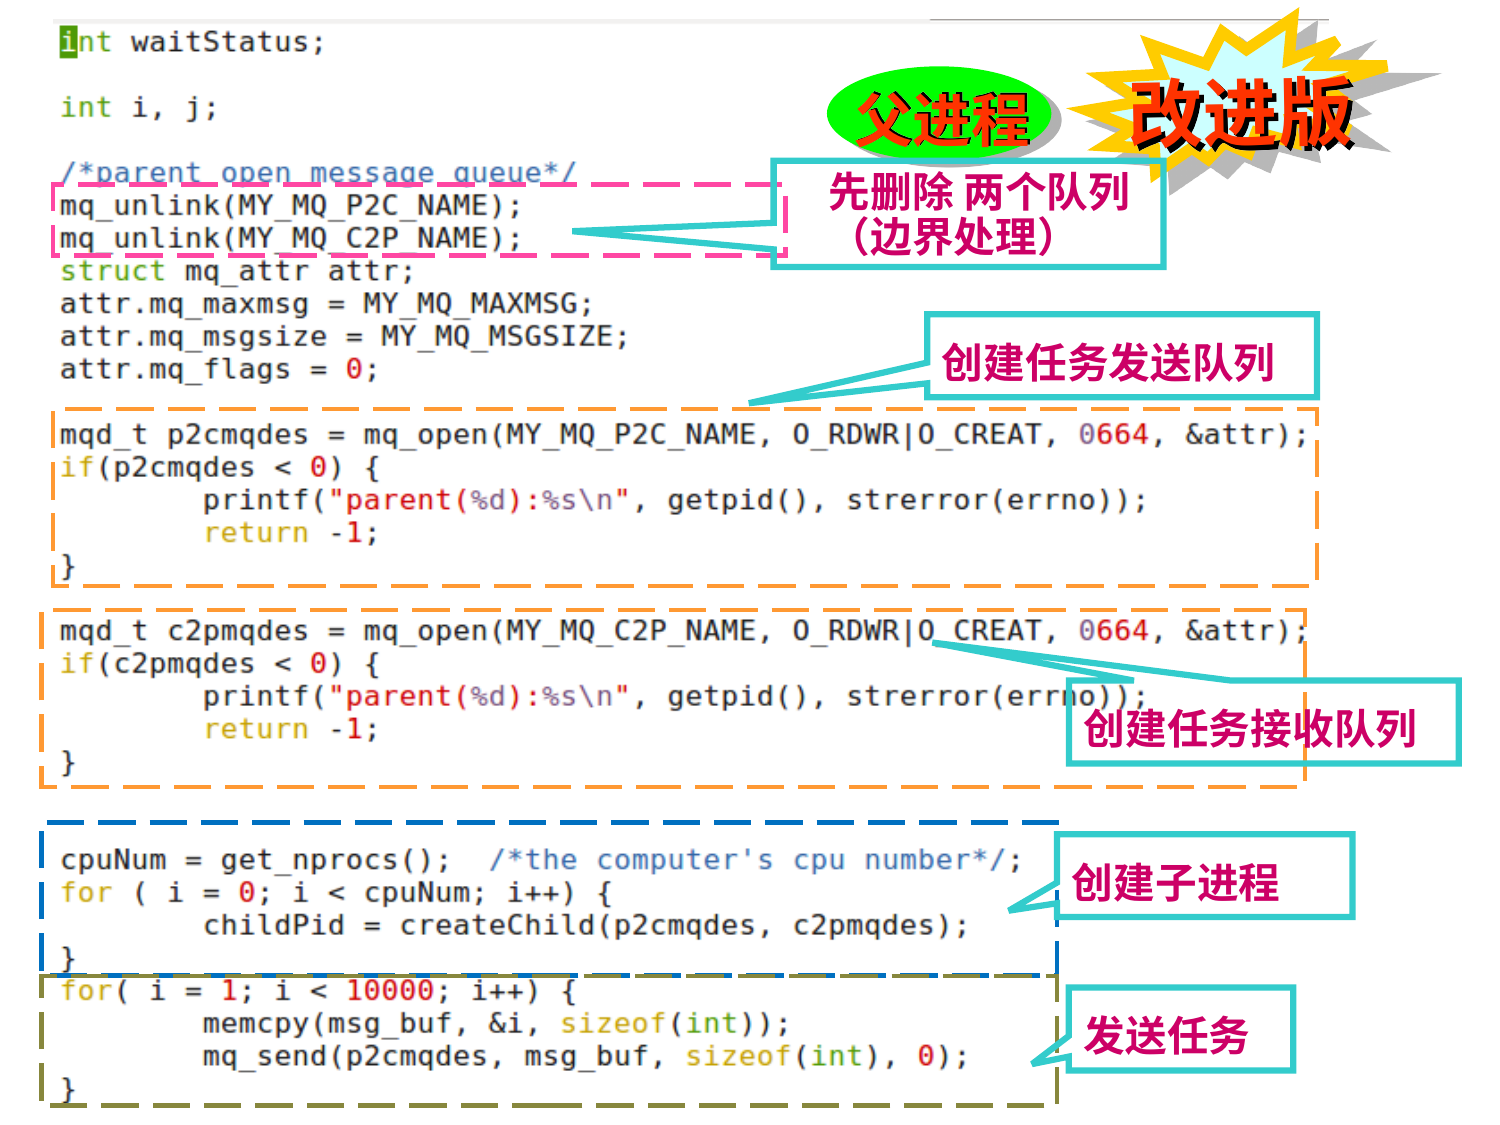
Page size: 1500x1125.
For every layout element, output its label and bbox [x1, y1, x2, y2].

text_box [773, 160, 1199, 273]
text_box [926, 314, 1318, 398]
text_box [1068, 987, 1341, 1071]
text_box [41, 609, 47, 787]
picture [52, 18, 1329, 1114]
text_box [1068, 18, 1412, 173]
text_box [41, 975, 47, 1106]
text_box [1068, 680, 1459, 764]
text_box [1056, 833, 1353, 918]
text_box [820, 66, 1064, 159]
text_box [41, 822, 47, 975]
